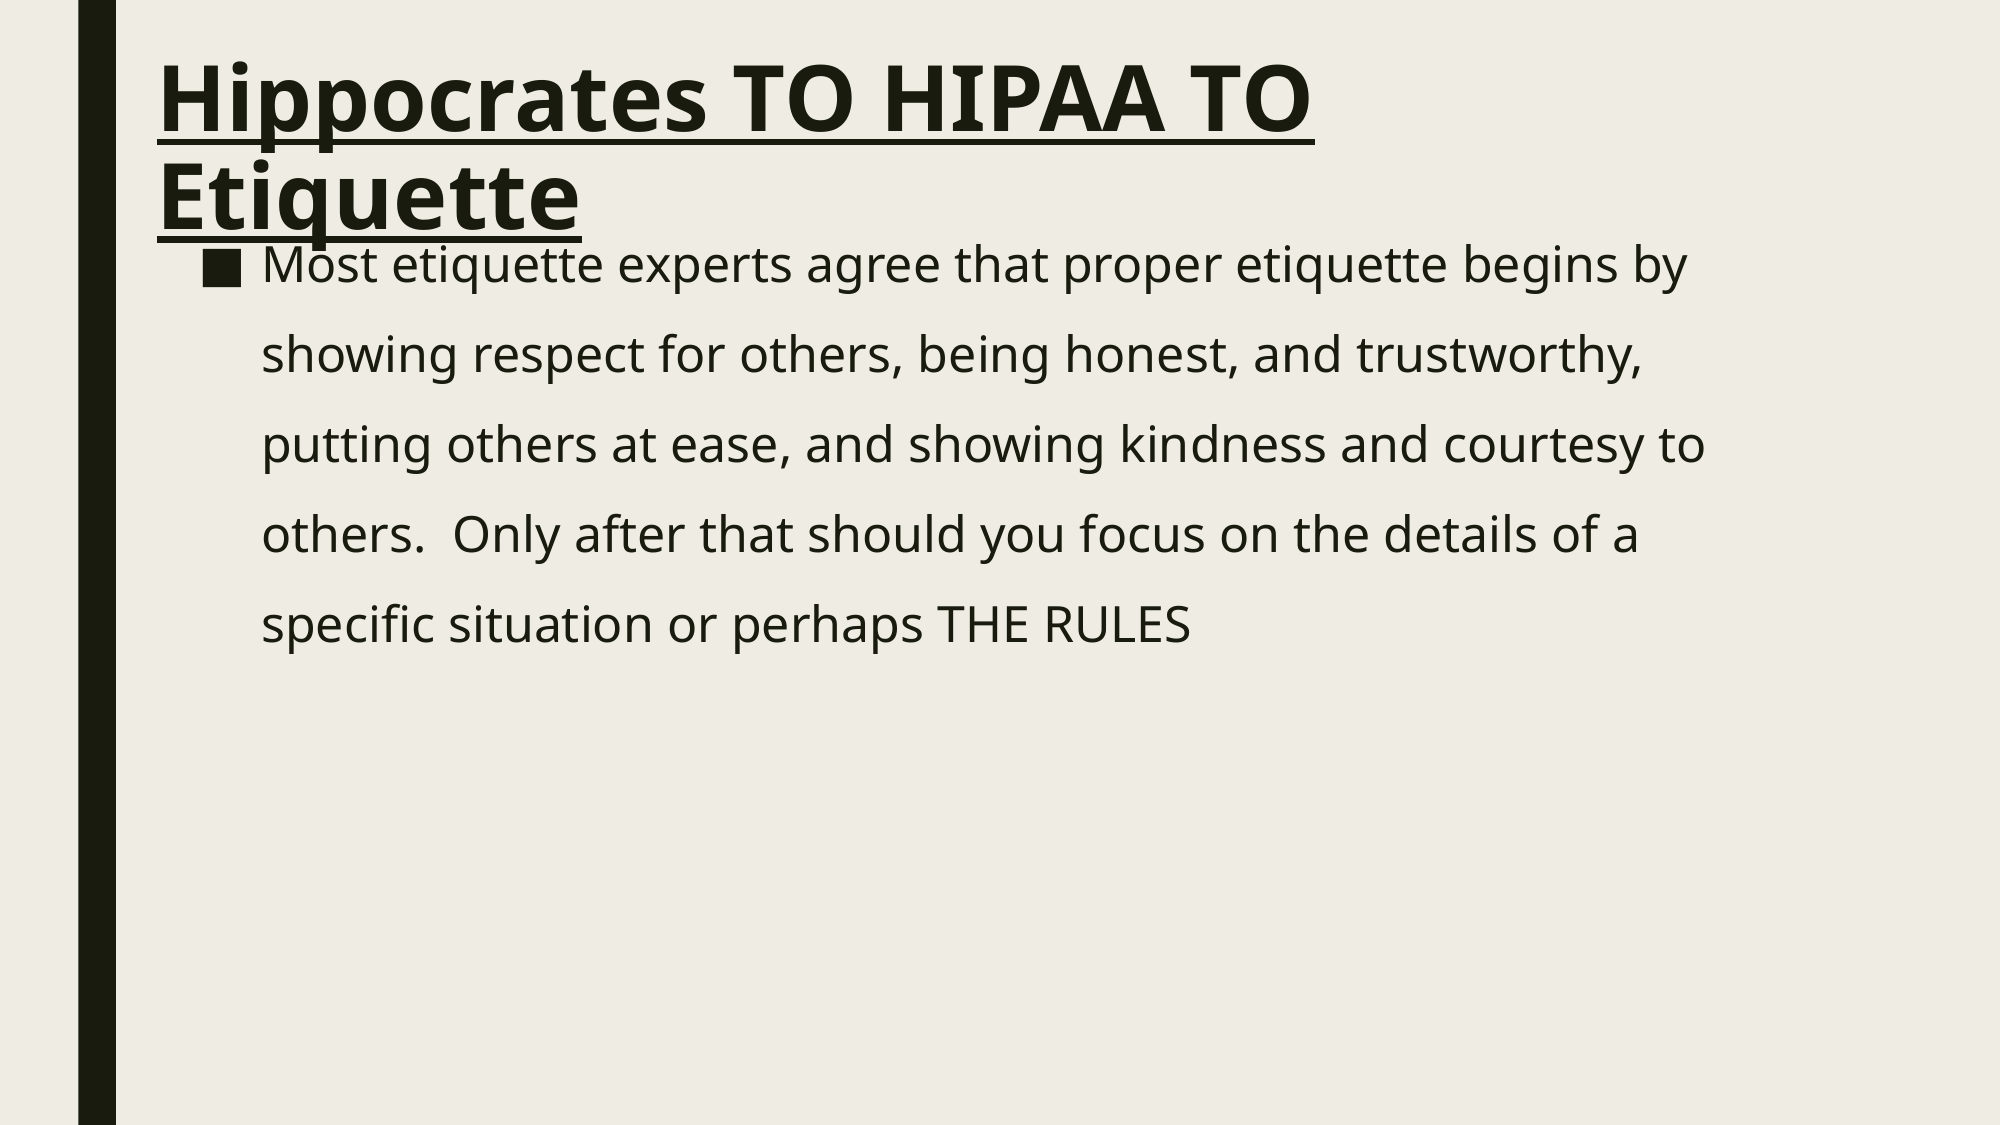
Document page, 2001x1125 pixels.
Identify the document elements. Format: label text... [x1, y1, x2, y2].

list Most etiquette experts agree that proper etiquette begins by showing respect for others, being honest, and trustworthy, putting others at ease, and showing kindness and courtesy to others. Only after that should you focus on the details of a specific situation or perhaps THE RULES [183, 194, 1759, 782]
title Hippocrates TO HIPAA TO Etiquette [141, 45, 1717, 290]
